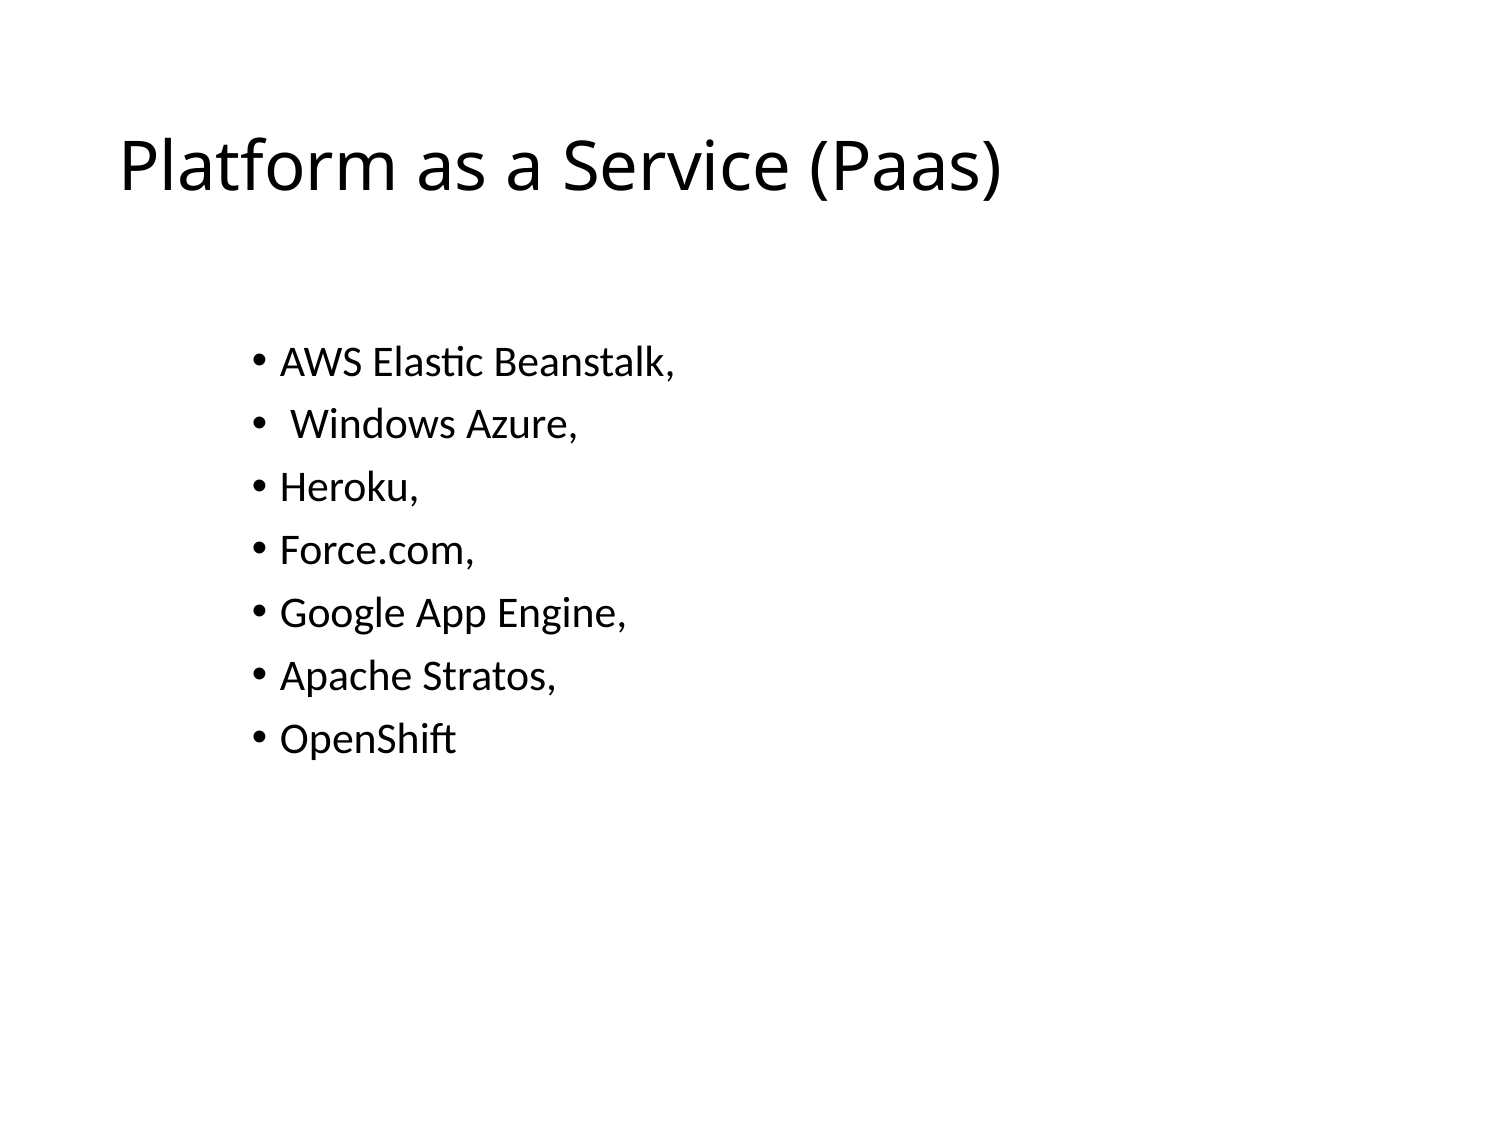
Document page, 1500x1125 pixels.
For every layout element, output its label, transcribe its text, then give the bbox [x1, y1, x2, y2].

list AWS Elastic Beanstalk, Windows Azure, Heroku, Force.com, Google App Engine, Apache Stratos, OpenShift [236, 330, 1315, 950]
title Platform as a Service (Paas) [103, 59, 1397, 278]
